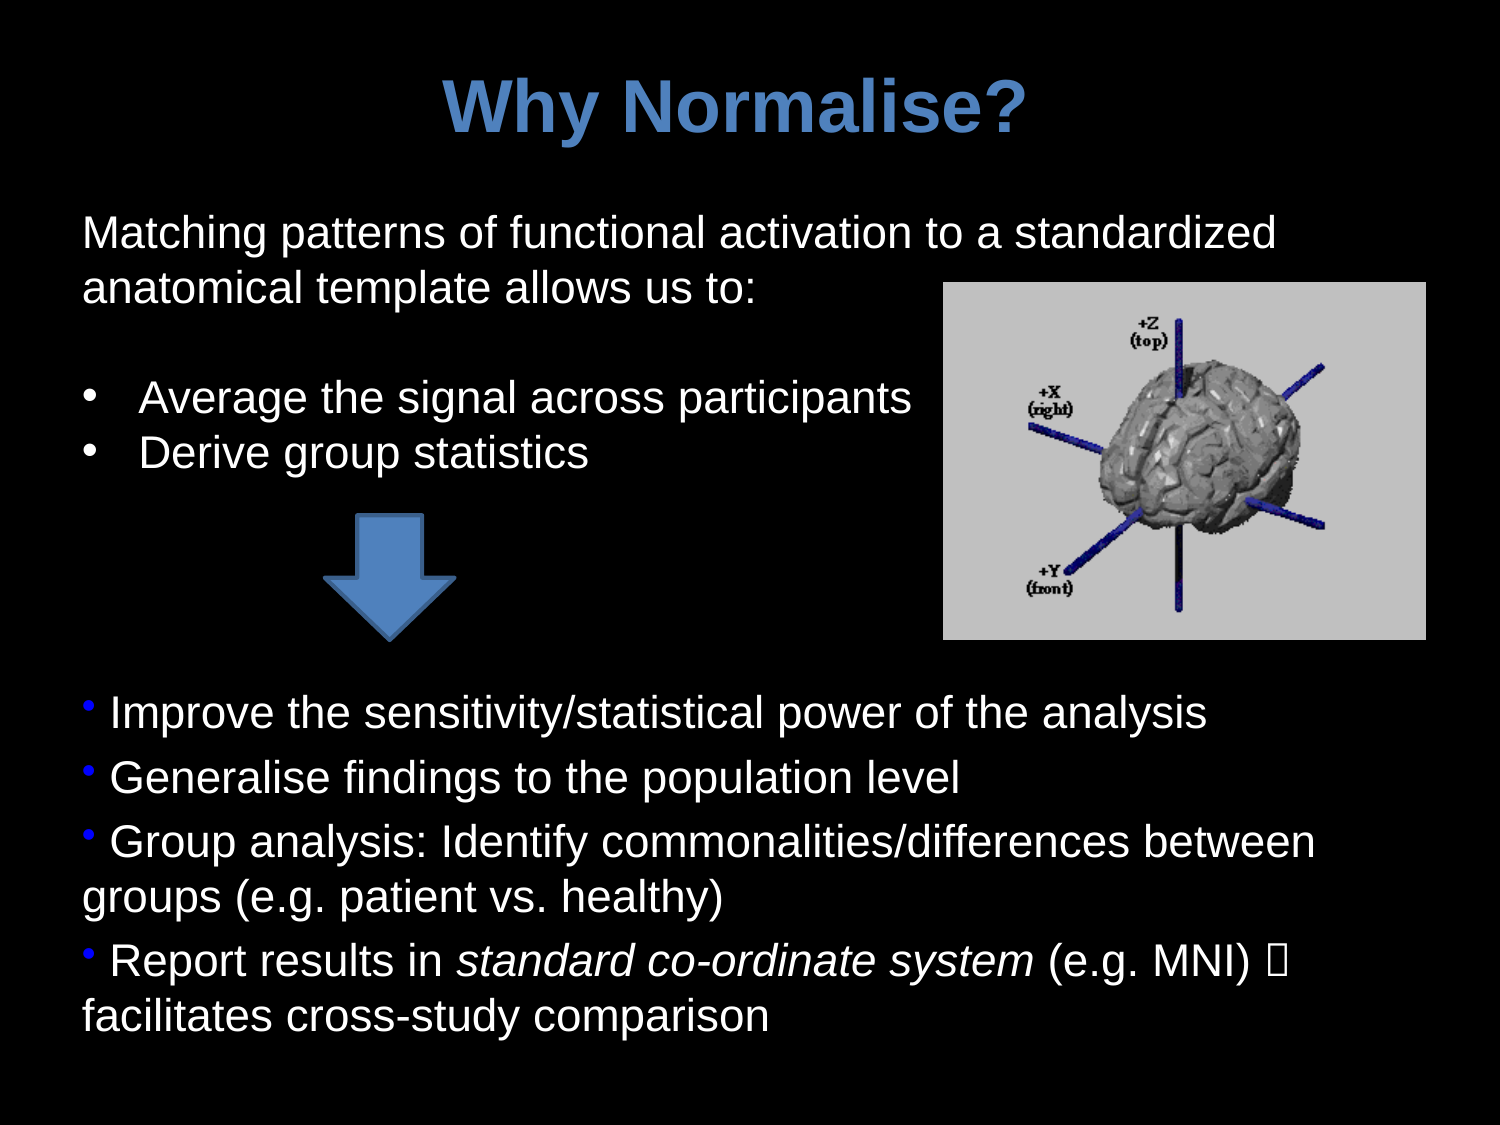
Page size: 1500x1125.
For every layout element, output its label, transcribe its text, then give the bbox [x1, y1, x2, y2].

text_box [322, 513, 457, 643]
text_box Improve the sensitivity/statistical power of the analysis Generalise findings to the population level Group analysis: Identify commonalities/differences between groups (e.g. patient vs. healthy) Report results in standard co-ordinate system (e.g. MNI)  facilitates cross-study comparison [67, 681, 1348, 1107]
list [943, 282, 1426, 641]
text_box Why Normalise? Matching patterns of functional activation to a standardized anatomical template allows us to: Average the signal across participants Derive group statistics [67, 50, 1426, 485]
